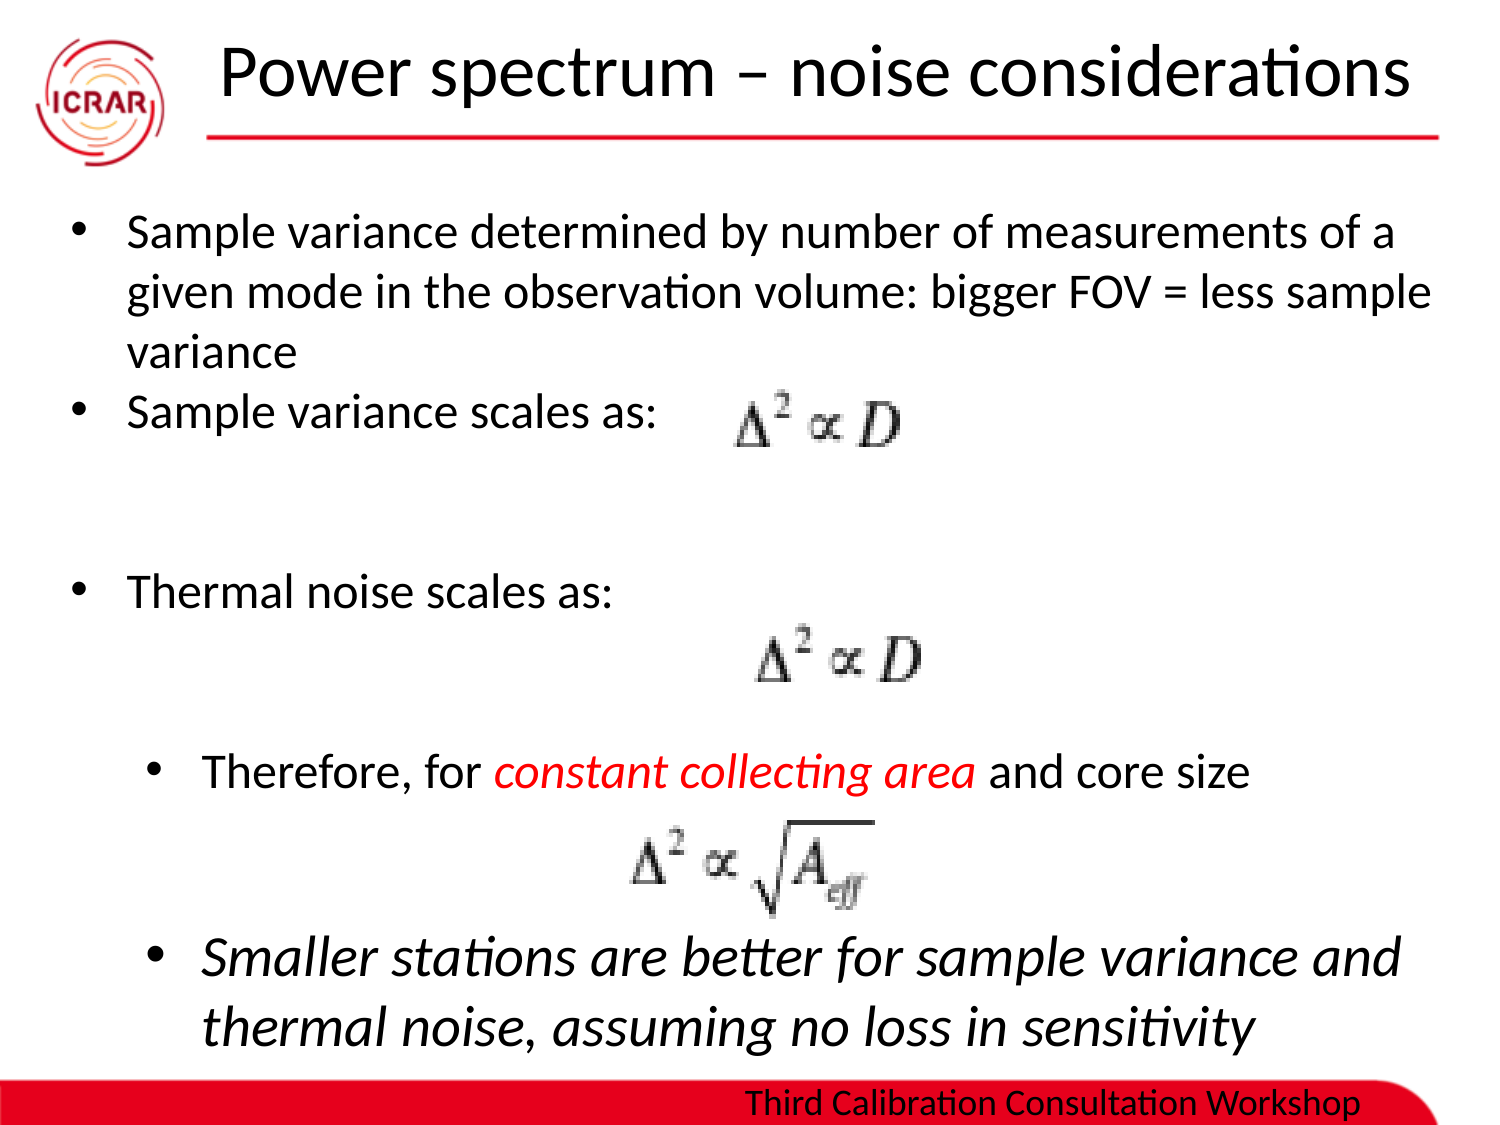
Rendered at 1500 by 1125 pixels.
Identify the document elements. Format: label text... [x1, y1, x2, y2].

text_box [726, 376, 908, 456]
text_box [622, 808, 881, 925]
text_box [746, 611, 929, 691]
text_box Third Calibration Consultation Workshop [730, 1071, 1500, 1125]
title Power spectrum – noise considerations [204, 13, 1439, 120]
picture [0, 0, 1500, 1125]
text_box Sample variance determined by number of measurements of a given mode in the observation volume: bigger FOV = less sample variance Sample variance scales as: Thermal noise scales as: Therefore, for constant collecting area and core size Smaller stations are better for sample variance and thermal noise, assuming no loss in sensitivity [55, 190, 1459, 1066]
